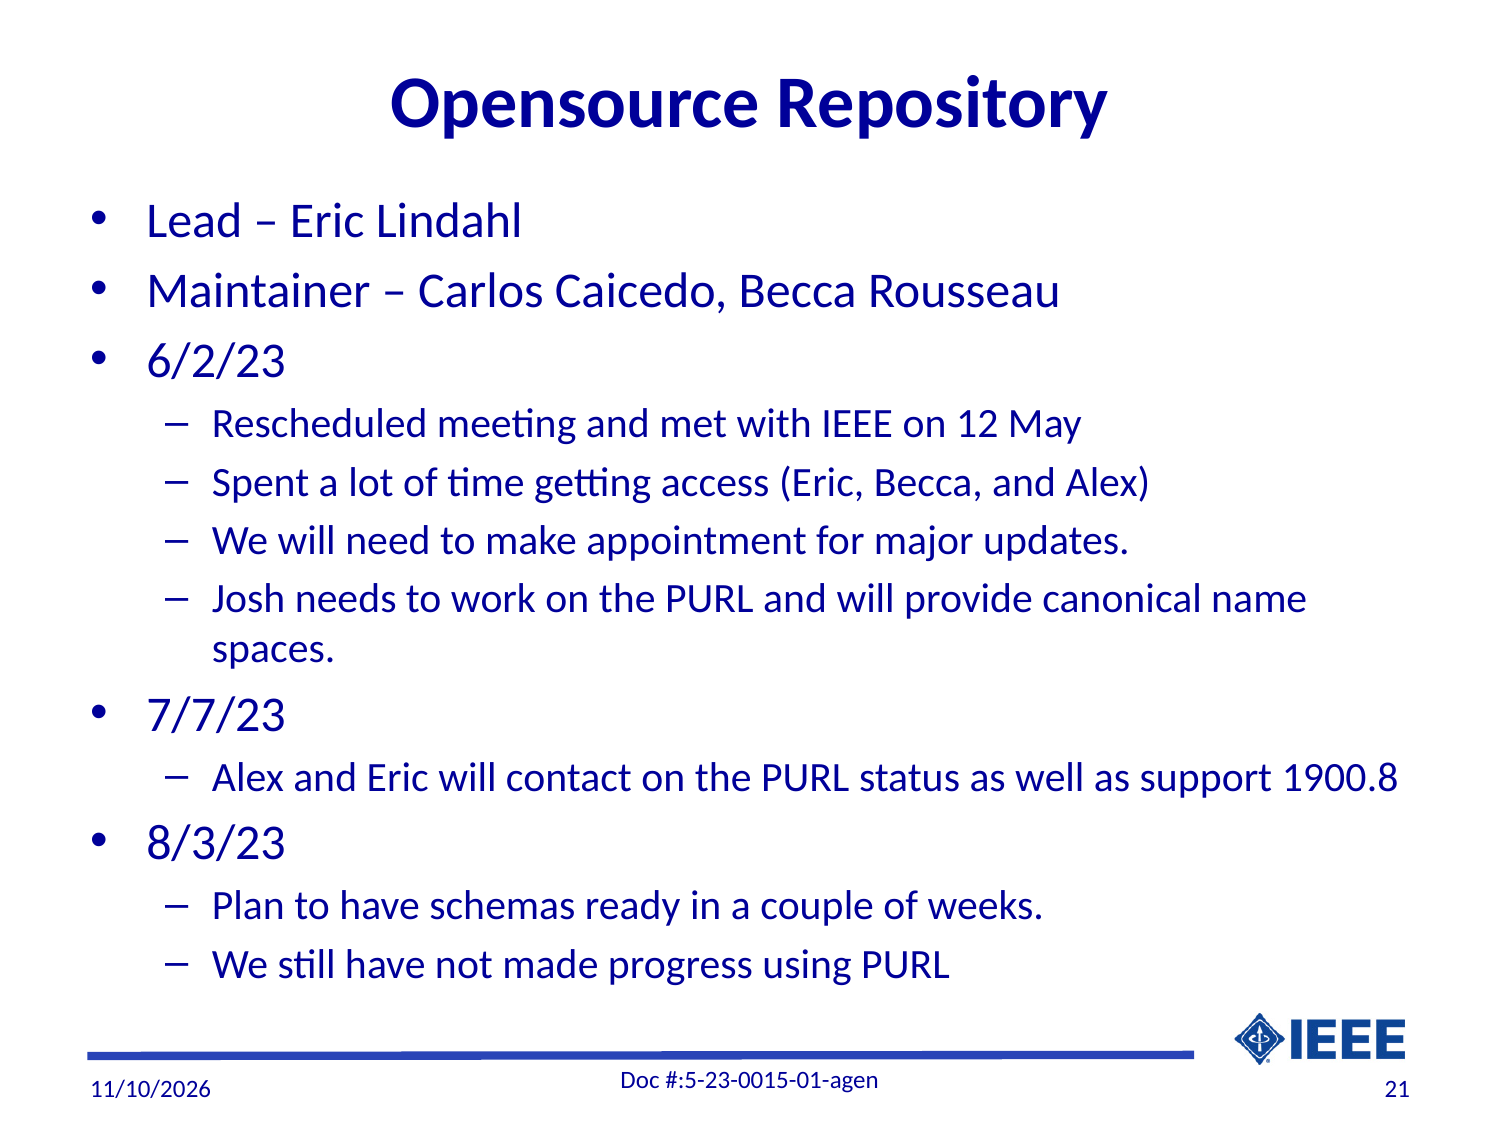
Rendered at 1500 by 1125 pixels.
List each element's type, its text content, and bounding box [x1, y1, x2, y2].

picture [1231, 1025, 1406, 1057]
slide_number 21 [1074, 1057, 1425, 1118]
list Lead – Eric Lindahl Maintainer – Carlos Caicedo, Becca Rousseau 6/2/23 Rescheduled meeting and met with IEEE on 12 May Spent a lot of time getting access (Eric, Becca, and Alex) We will need to make appointment for major updates. Josh needs to work on the PURL and will provide canonical name spaces. 7/7/23 Alex and Eric will contact on the PURL status as well as support 1900.8 8/3/23 Plan to have schemas ready in a couple of weeks. We still have not made progress using PURL [75, 180, 1425, 1025]
title Opensource Repository [75, 45, 1425, 150]
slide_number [75, 1057, 425, 1118]
footer Doc #:5-23-0015-01-agen [496, 1054, 1004, 1103]
